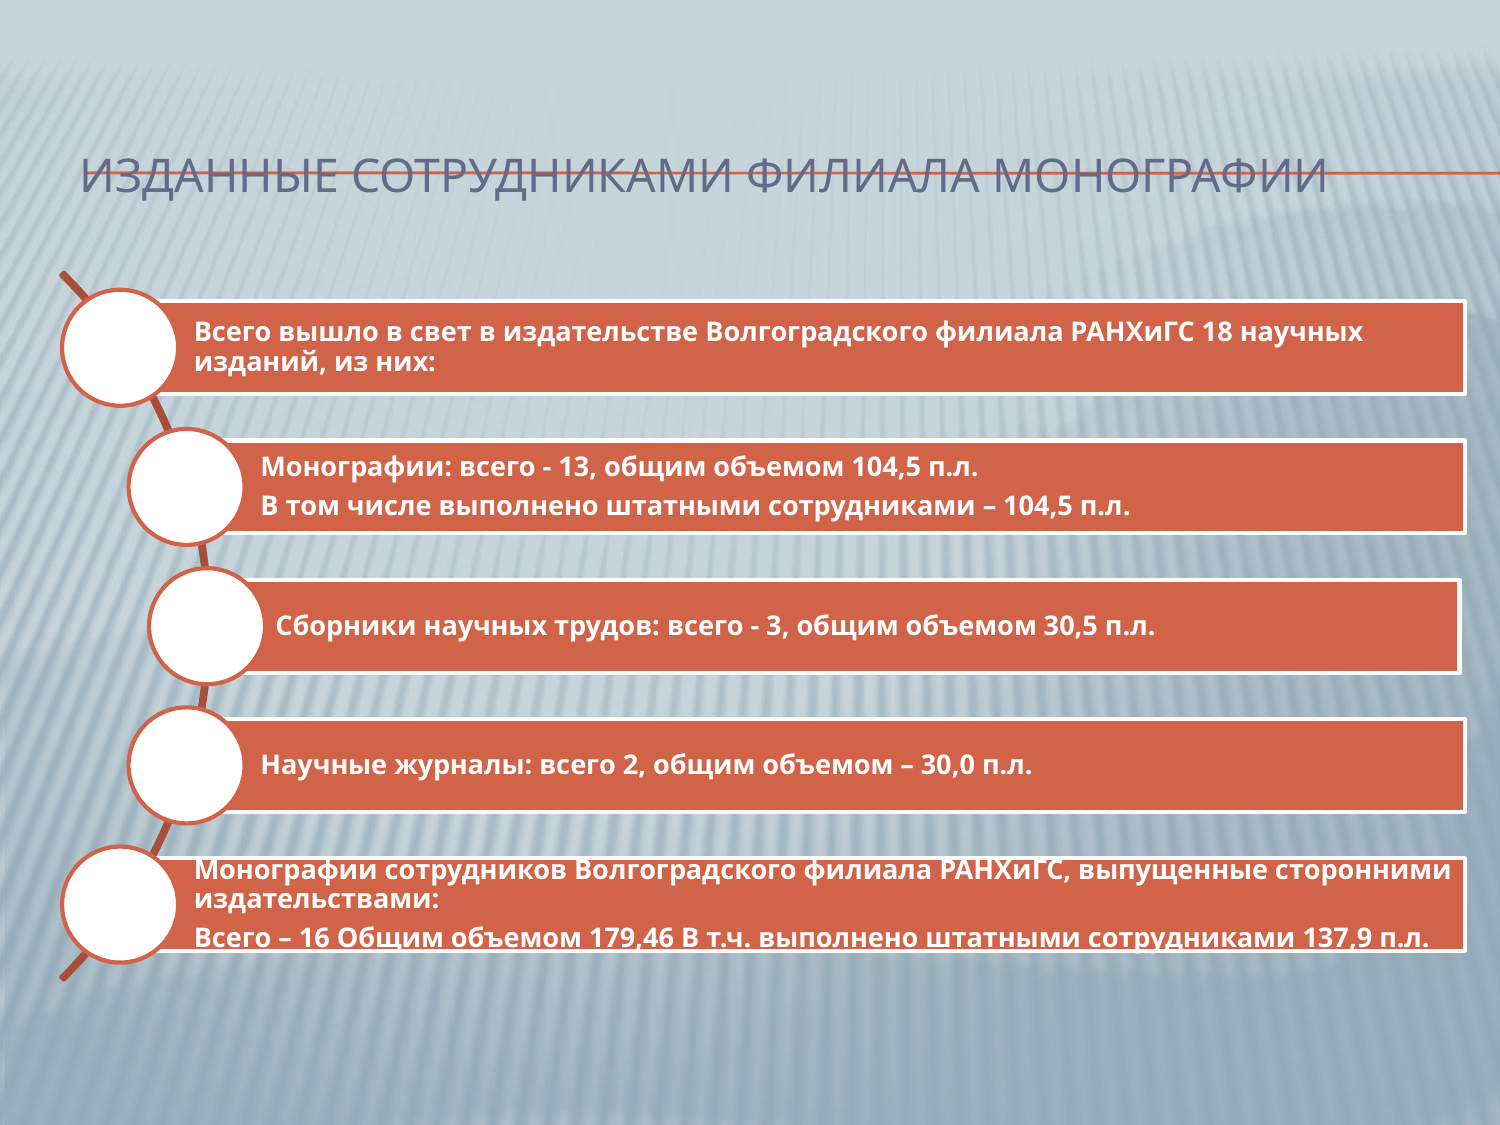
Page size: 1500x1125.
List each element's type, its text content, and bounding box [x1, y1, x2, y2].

title Изданные сотрудниками филиала монографии [64, 137, 1490, 275]
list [49, 254, 1476, 998]
